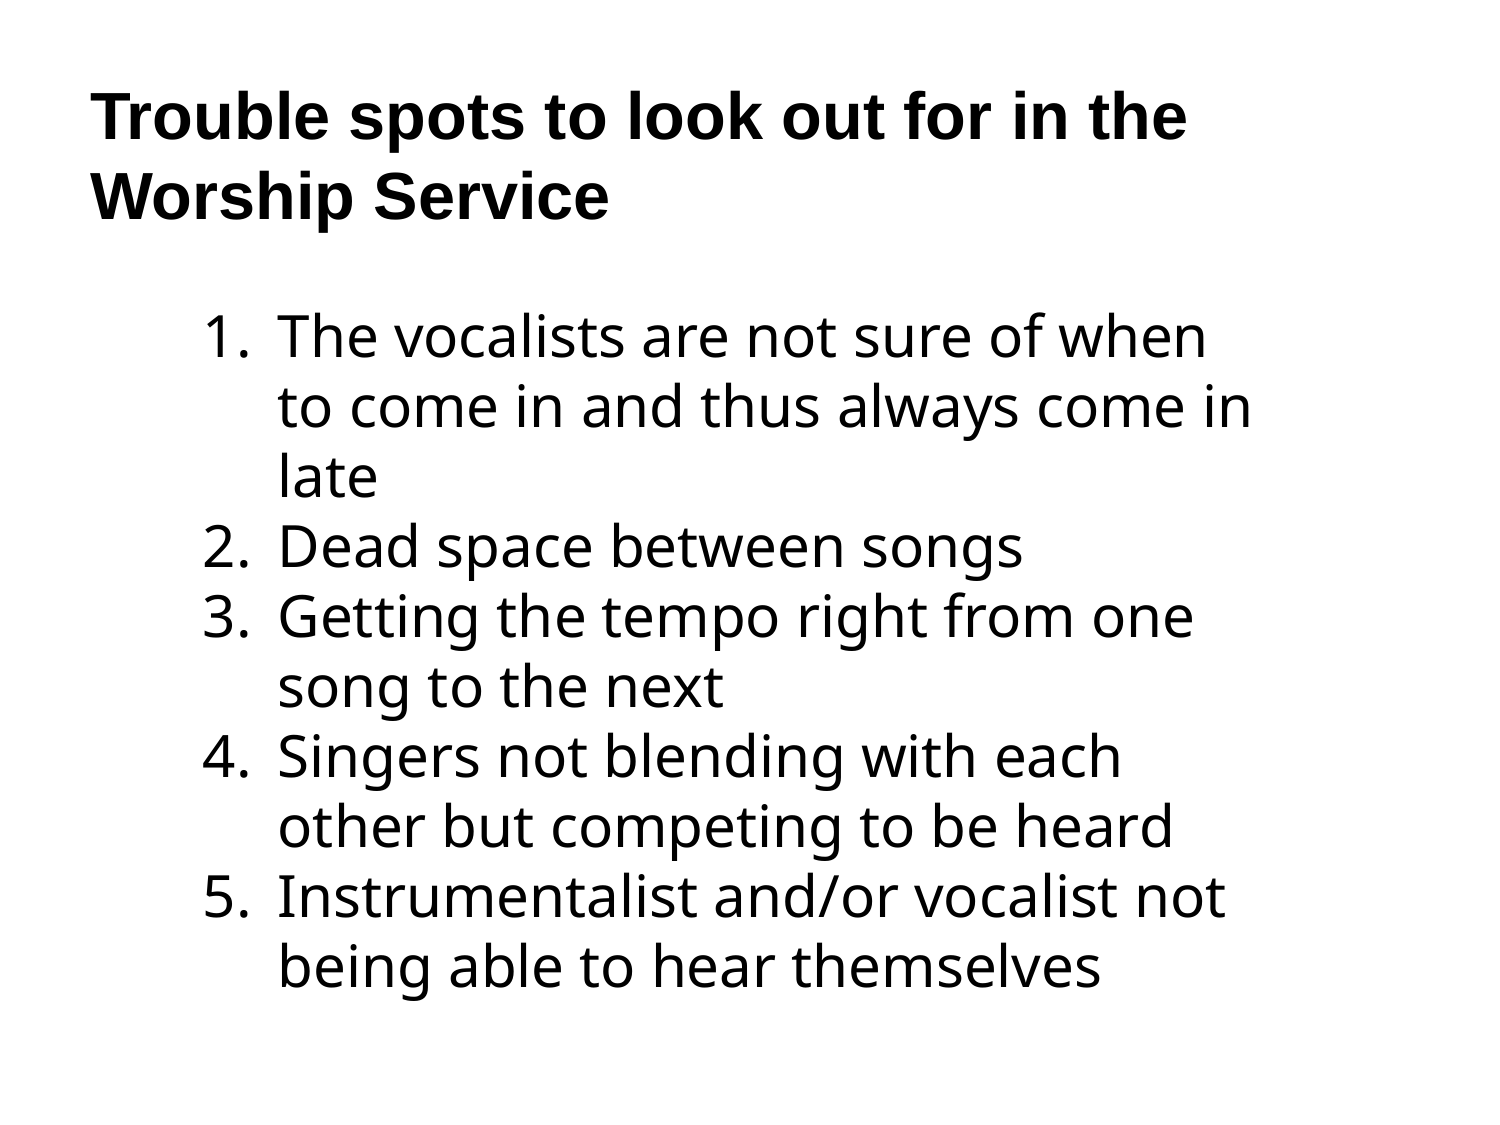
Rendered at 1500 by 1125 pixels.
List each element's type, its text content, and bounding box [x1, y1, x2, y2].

text_box Trouble spots to look out for in the Worship Service [75, 94, 1401, 292]
text_box The vocalists are not sure of when to come in and thus always come in late Dead space between songs Getting the tempo right from one song to the next Singers not blending with each other but competing to be heard Instrumentalist and/or vocalist not being able to hear themselves [187, 291, 1282, 1125]
